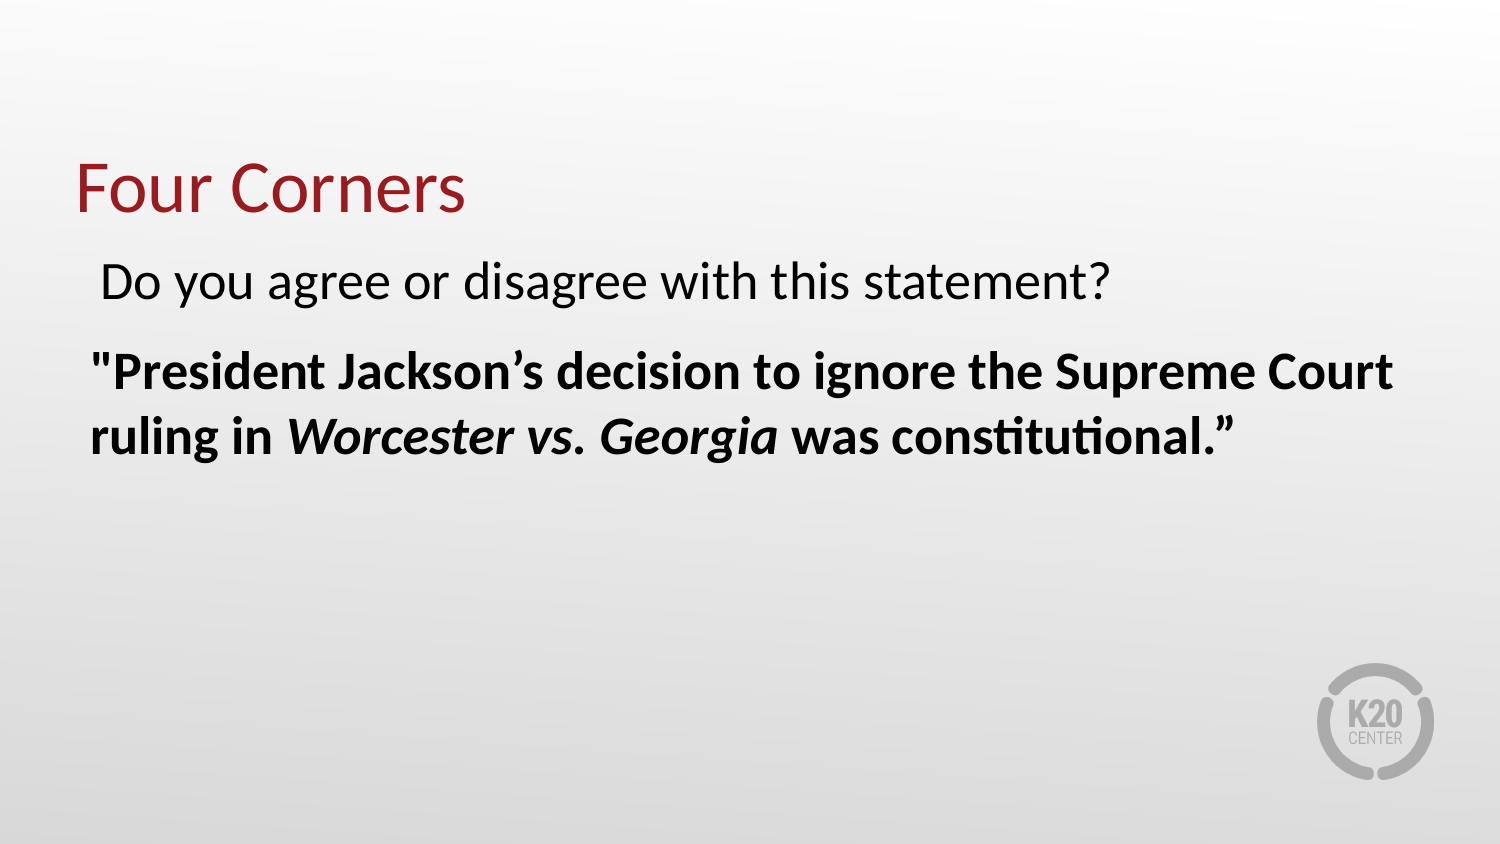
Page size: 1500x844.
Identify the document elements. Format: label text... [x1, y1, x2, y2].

picture [1300, 646, 1451, 797]
list Do you agree or disagree with this statement? "President Jackson’s decision to ignore the Supreme Court ruling in Worcester vs. Georgia was constitutional.” [75, 238, 1425, 779]
title Four Corners [75, 86, 1425, 228]
